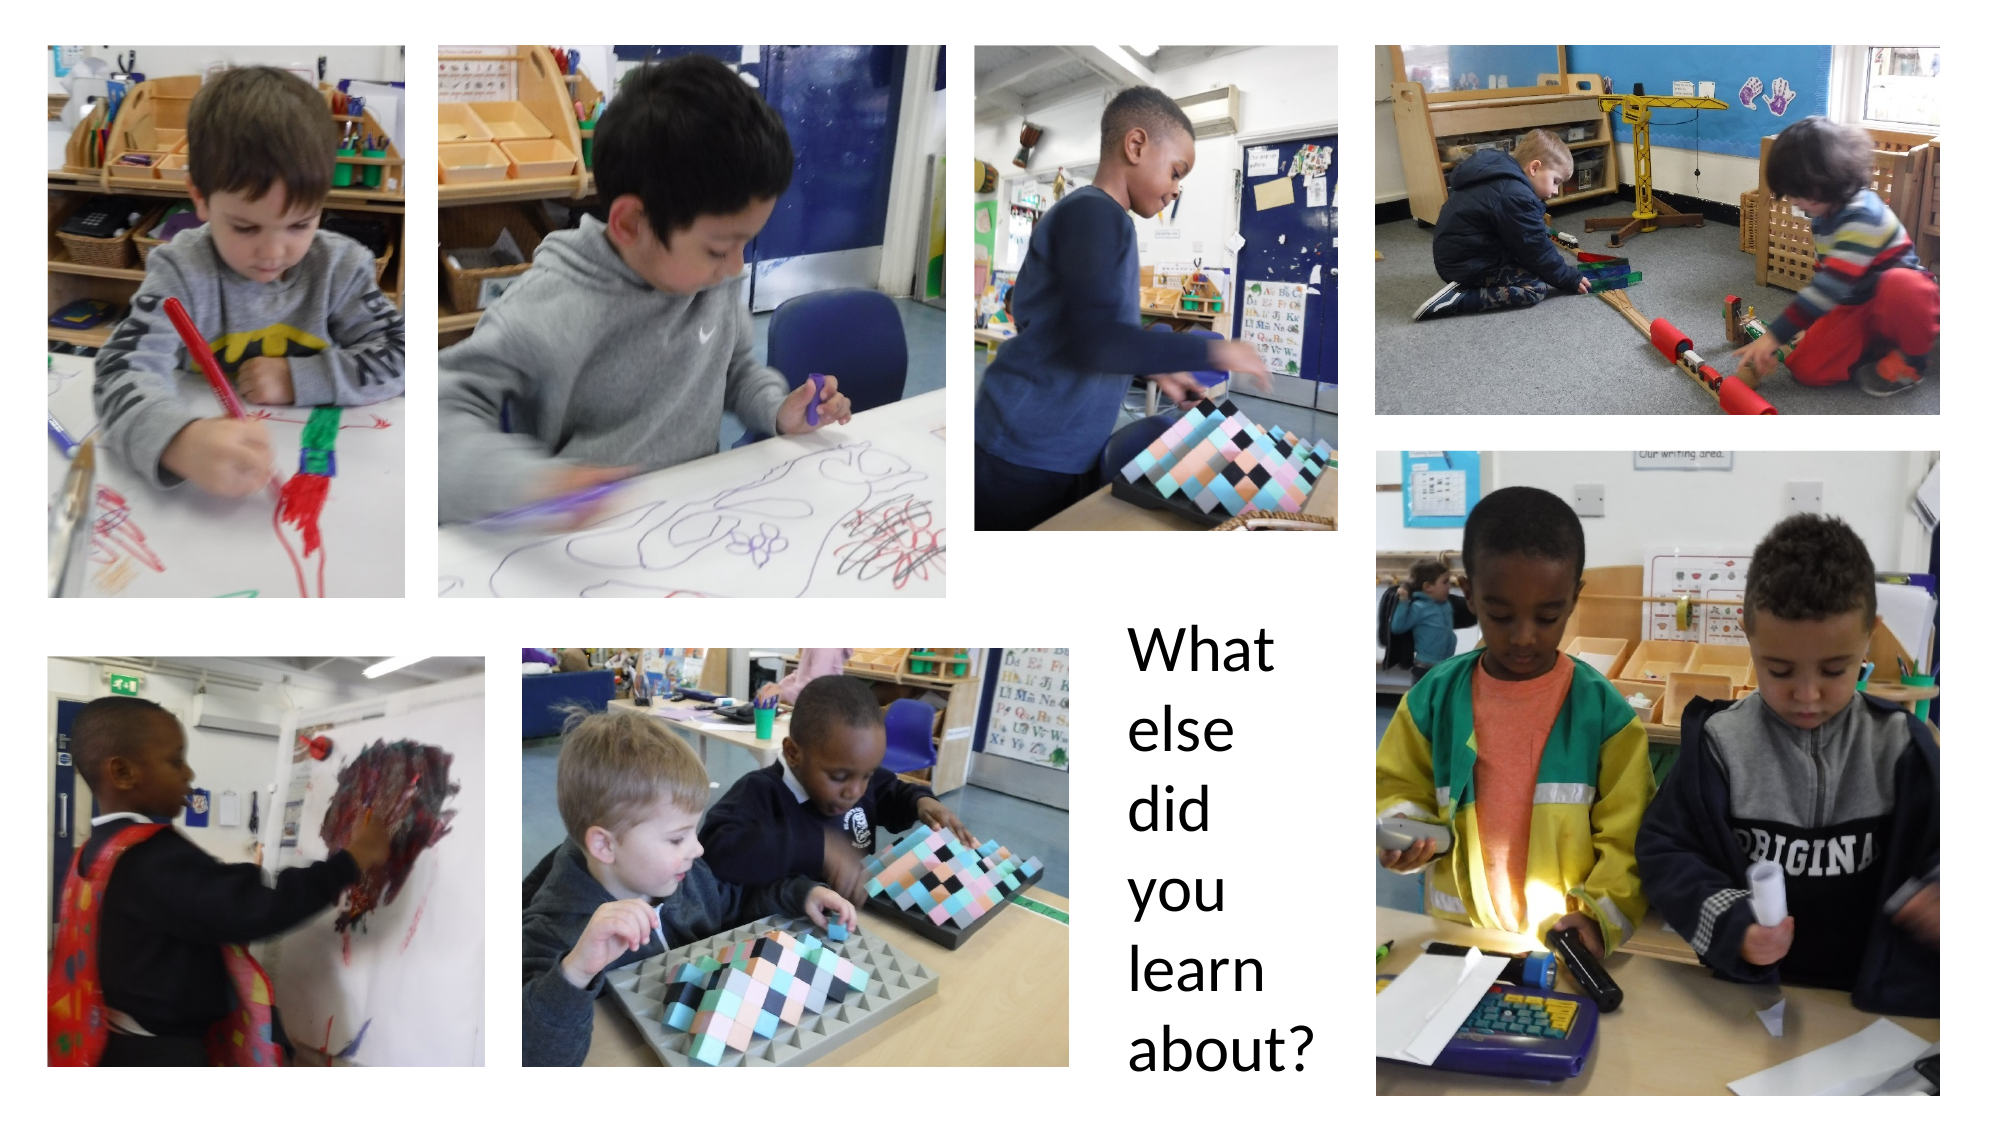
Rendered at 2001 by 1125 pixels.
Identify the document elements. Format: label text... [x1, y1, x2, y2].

picture [48, 643, 484, 1081]
text_box What else did you learn about? [1112, 597, 1338, 1092]
picture [522, 648, 1069, 1067]
picture [0, 45, 1981, 1095]
